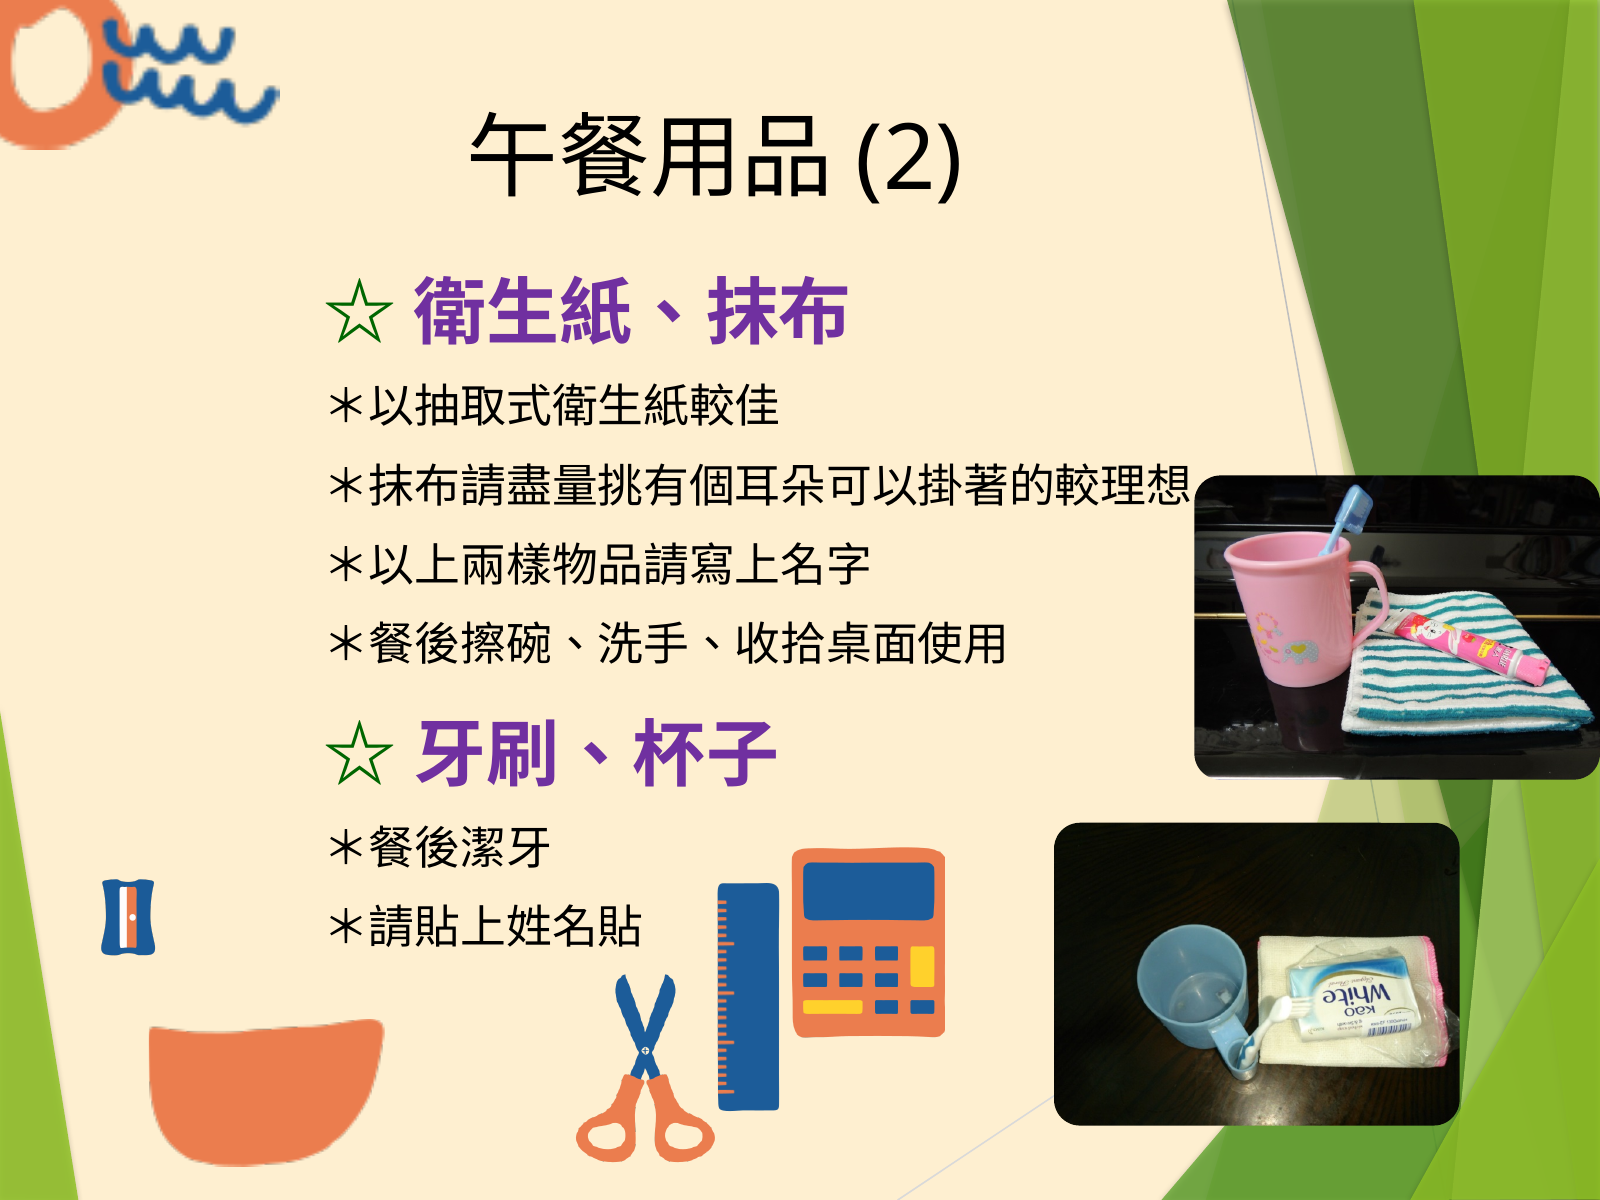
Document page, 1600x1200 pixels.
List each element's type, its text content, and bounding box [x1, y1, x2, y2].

text_box [0, 0, 280, 151]
picture [1193, 474, 1600, 781]
picture [1053, 822, 1461, 1127]
text_box [564, 1047, 726, 1166]
text_box [100, 879, 156, 956]
text_box [148, 1019, 385, 1167]
text_box [726, 1047, 780, 1113]
text_box 午餐用品(2) [451, 90, 1105, 229]
text_box ☆衛生紙、抹布 ＊以抽取式衛生紙較佳 ＊抹布請盡量挑有個耳朵可以掛著的較理想 ＊以上兩樣物品請寫上名字 ＊餐後擦碗、洗手、收拾桌面使用 ☆牙刷、杯子 ＊餐後潔牙 ＊請貼上姓名貼 [308, 251, 1269, 1047]
